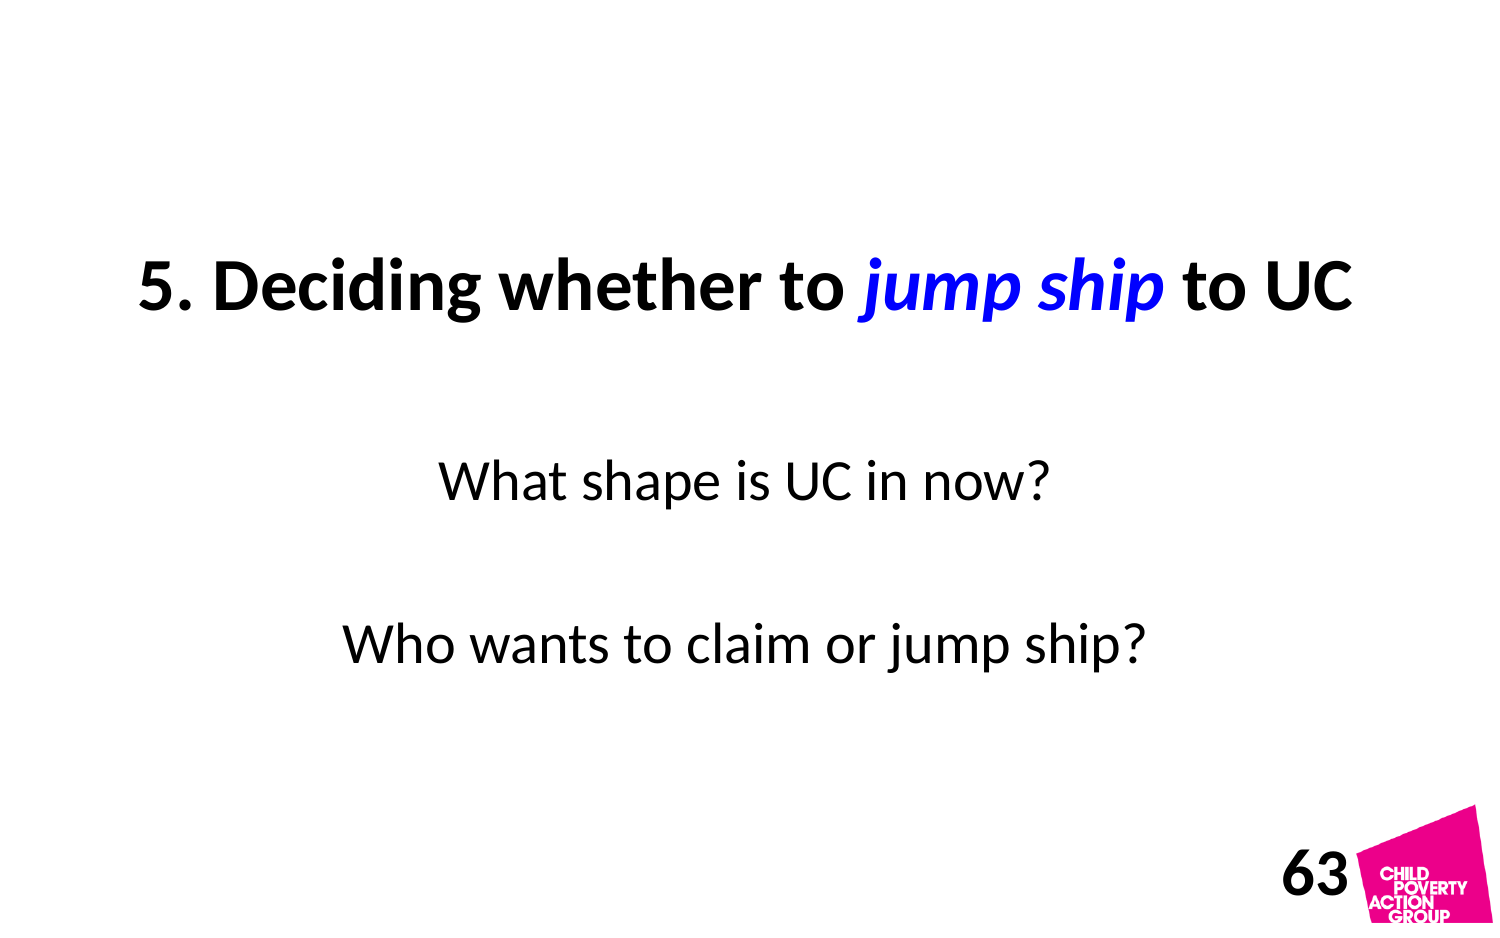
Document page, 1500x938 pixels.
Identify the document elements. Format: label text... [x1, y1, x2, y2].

picture [1356, 804, 1493, 923]
list 5. Deciding whether to jump ship to UC What shape is UC in now? Who wants to claim or jump ship? [27, 133, 1465, 900]
slide_number 63 [1013, 843, 1364, 894]
